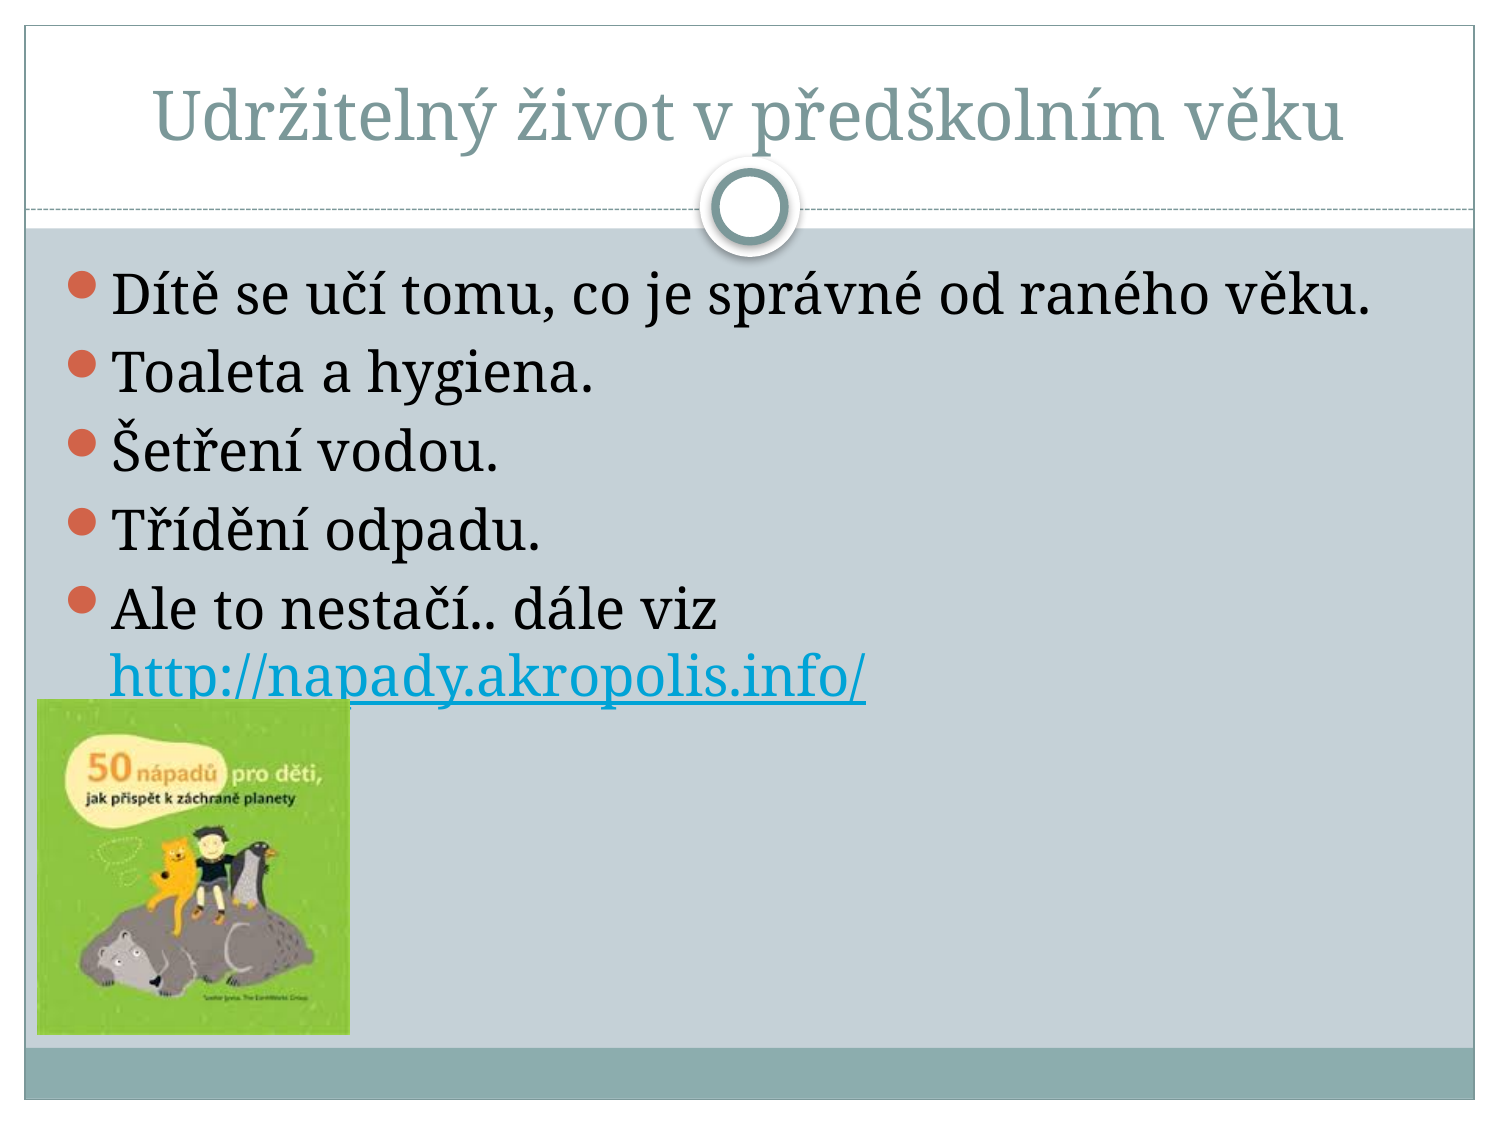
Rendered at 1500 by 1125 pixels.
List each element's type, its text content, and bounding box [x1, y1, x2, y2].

picture [37, 699, 351, 1035]
title Udržitelný život v předškolním věku [49, 37, 1450, 162]
list Dítě se učí tomu, co je správné od raného věku. Toaleta a hygiena. Šetření vodou. Třídění odpadu. Ale to nestačí.. dále viz http://napady.akropolis.info/ [49, 250, 1445, 1001]
